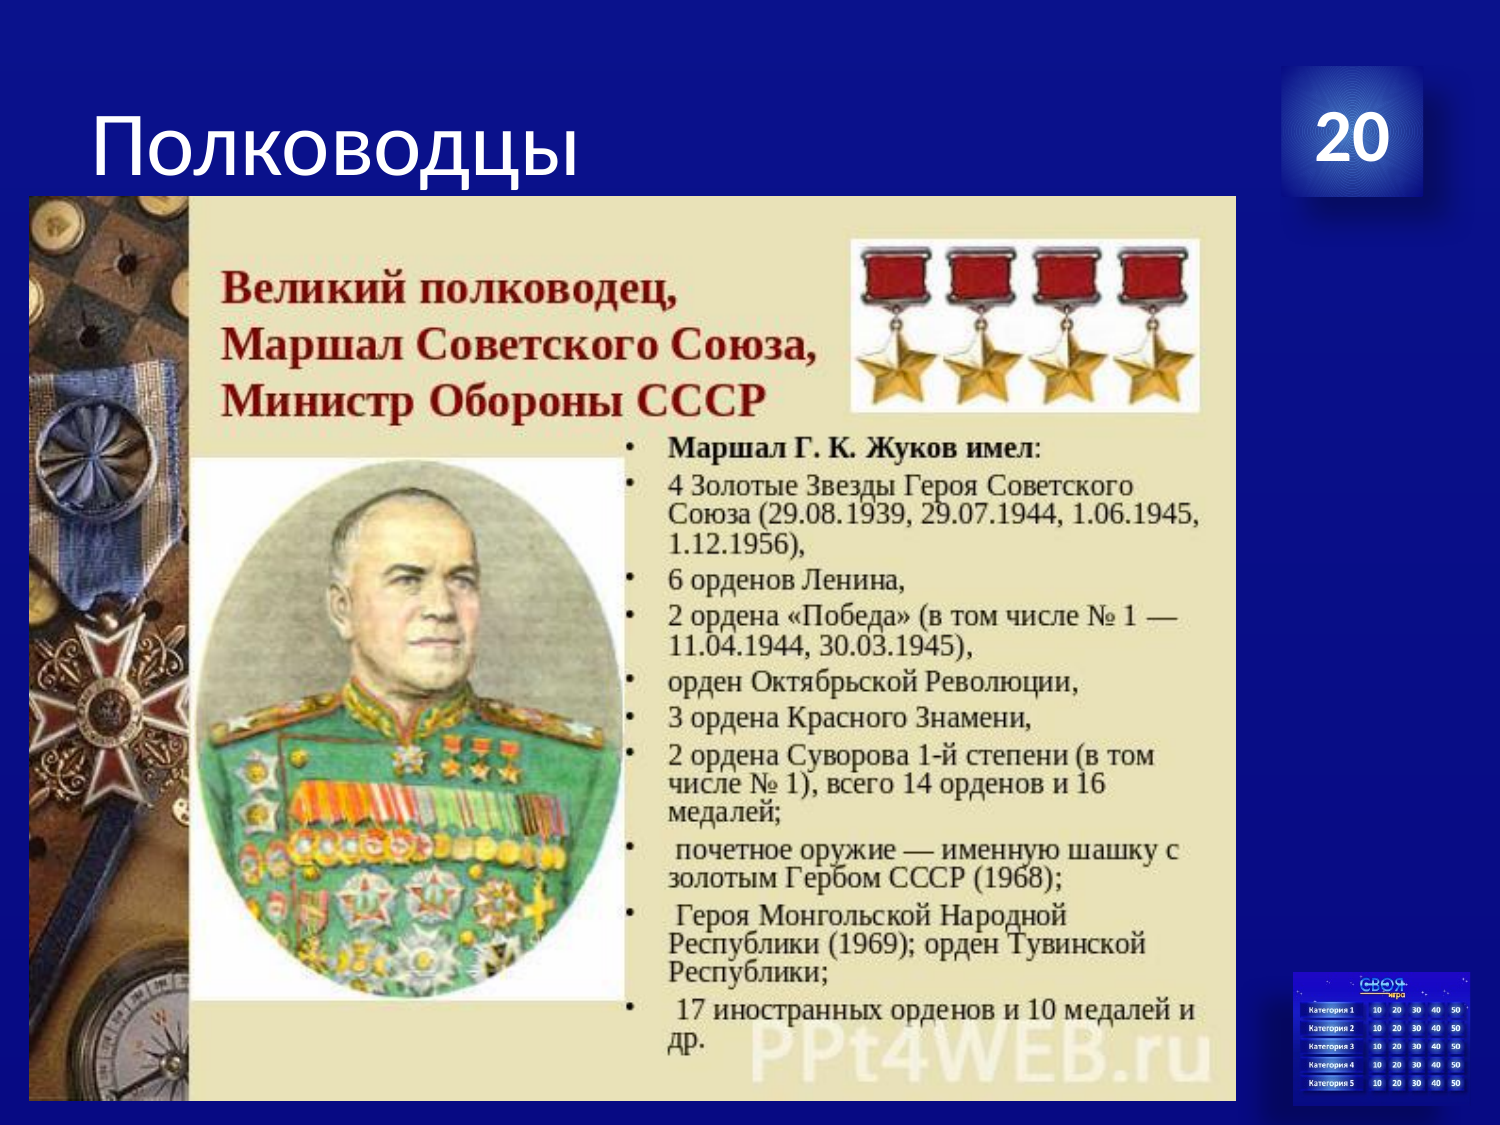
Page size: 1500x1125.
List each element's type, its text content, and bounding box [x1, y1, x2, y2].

title Полководцы [75, 45, 1258, 233]
picture [1293, 972, 1471, 1106]
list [29, 196, 1236, 1101]
text_box 20 [1279, 64, 1425, 198]
